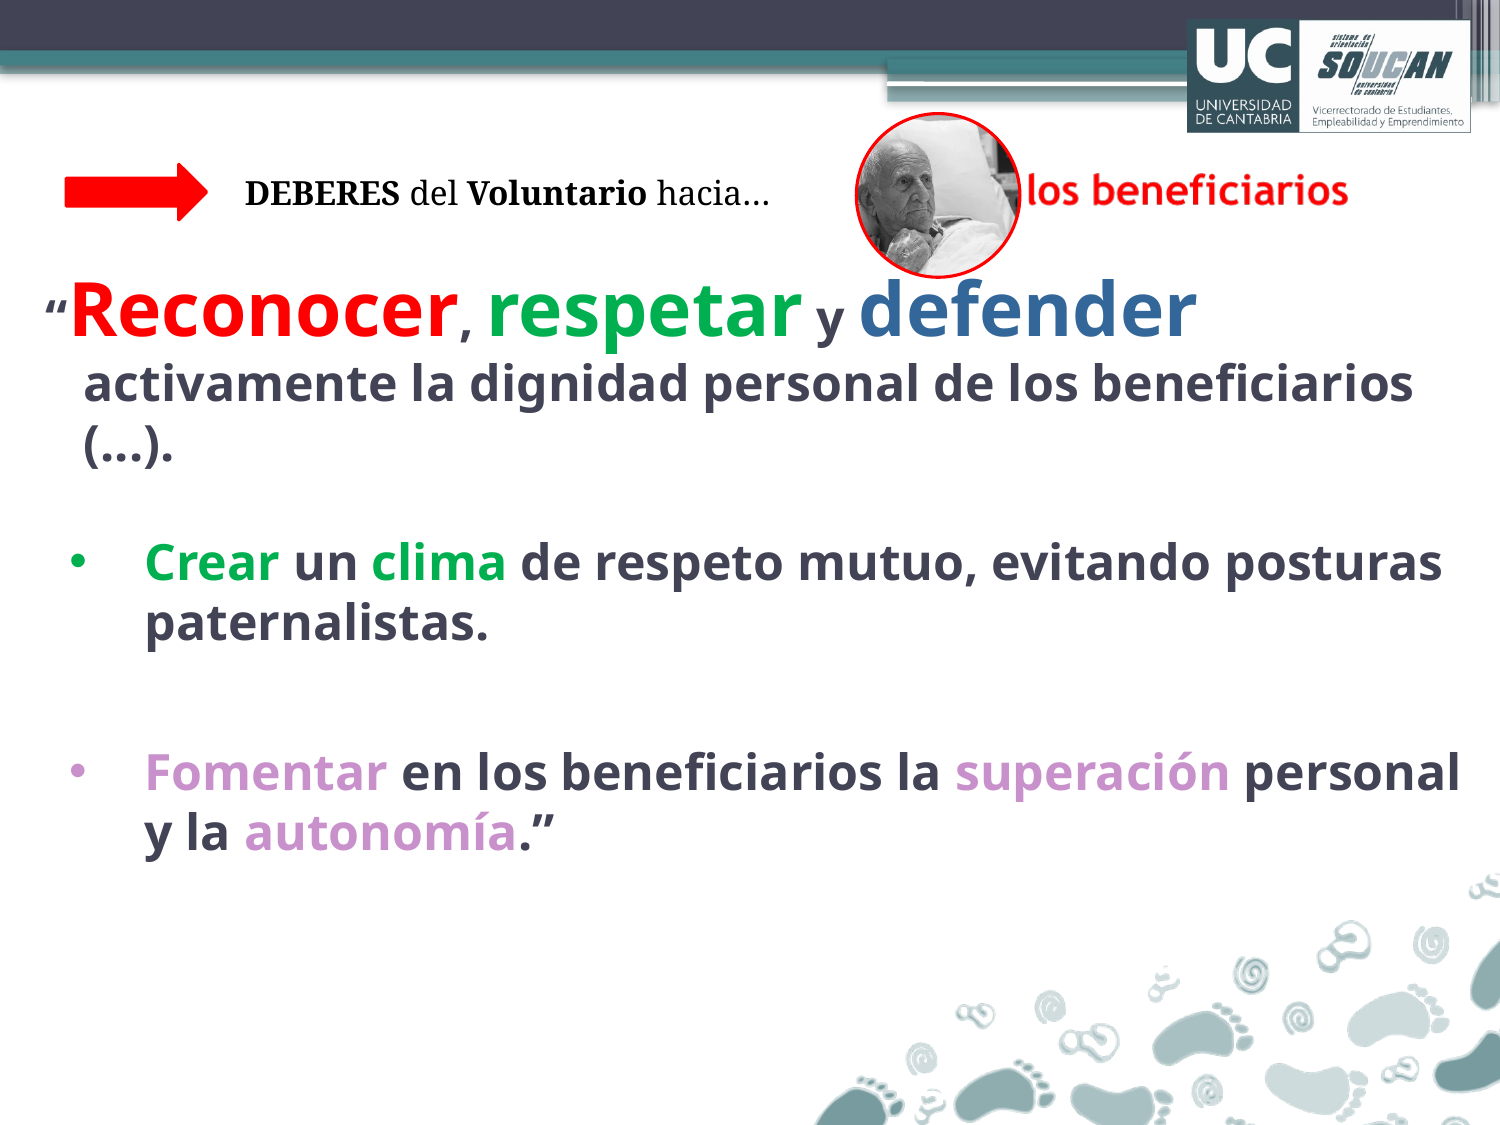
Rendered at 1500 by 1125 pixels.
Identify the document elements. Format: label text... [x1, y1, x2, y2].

text_box [64, 176, 152, 208]
text_box [875, 250, 1002, 279]
picture [1000, 151, 1374, 240]
text_box Crear un clima de respeto mutuo, evitando posturas paternalistas. [54, 462, 1400, 671]
text_box Fomentar en los beneficiarios la superación personal y la autonomía.” [54, 671, 983, 929]
title “Reconocer, respetar y defender activamente la dignidad personal de los beneficiarios (...). [29, 237, 1459, 495]
picture [1186, 18, 1471, 133]
picture [990, 595, 1500, 1125]
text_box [159, 101, 999, 240]
